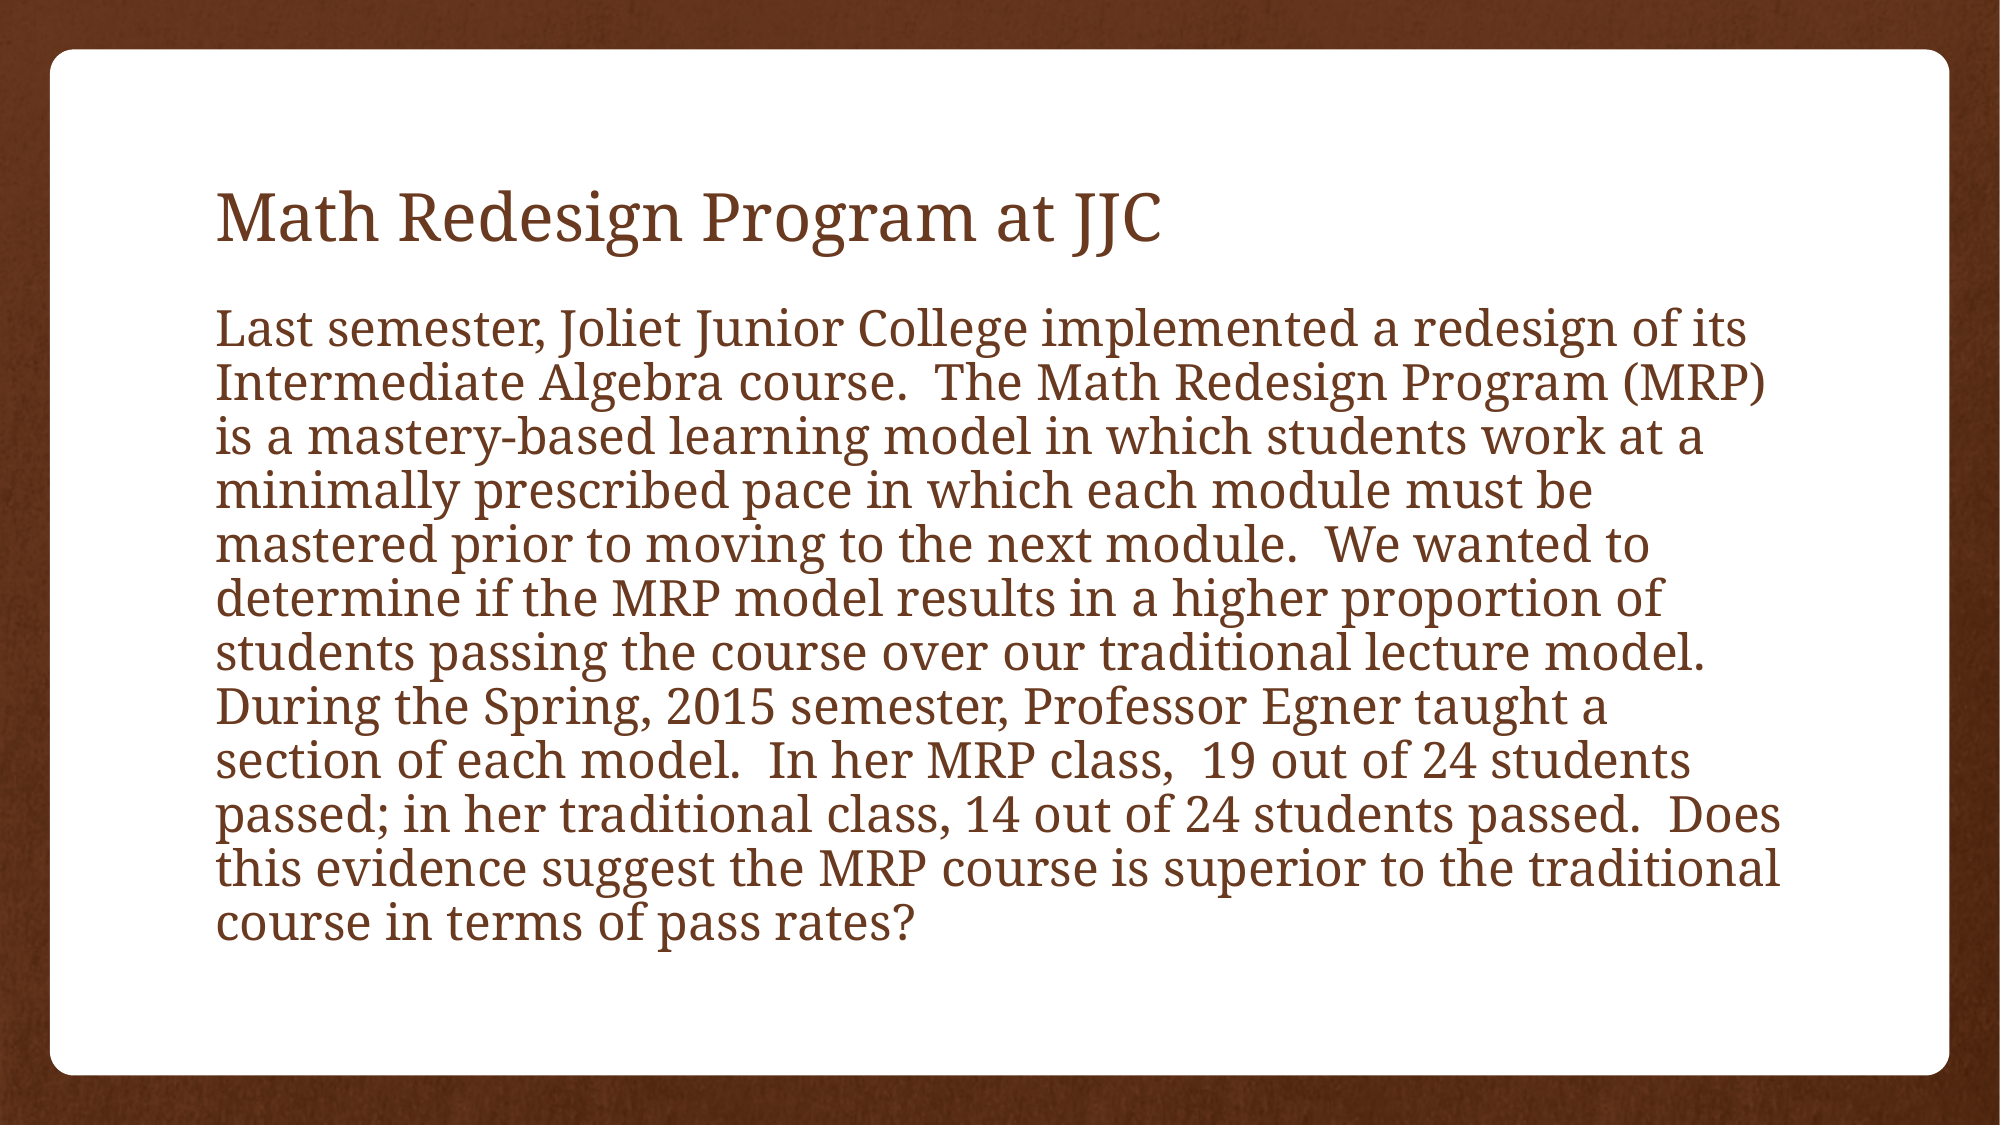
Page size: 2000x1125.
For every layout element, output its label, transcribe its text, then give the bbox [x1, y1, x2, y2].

list Last semester, Joliet Junior College implemented a redesign of its Intermediate Algebra course. The Math Redesign Program (MRP) is a mastery-based learning model in which students work at a minimally prescribed pace in which each module must be mastered prior to moving to the next module. We wanted to determine if the MRP model results in a higher proportion of students passing the course over our traditional lecture model. During the Spring, 2015 semester, Professor Egner taught a section of each model. In her MRP class, 19 out of 24 students passed; in her traditional class, 14 out of 24 students passed. Does this evidence suggest the MRP course is superior to the traditional course in terms of pass rates? [199, 295, 1800, 996]
title Math Redesign Program at JJC [199, 70, 1800, 263]
